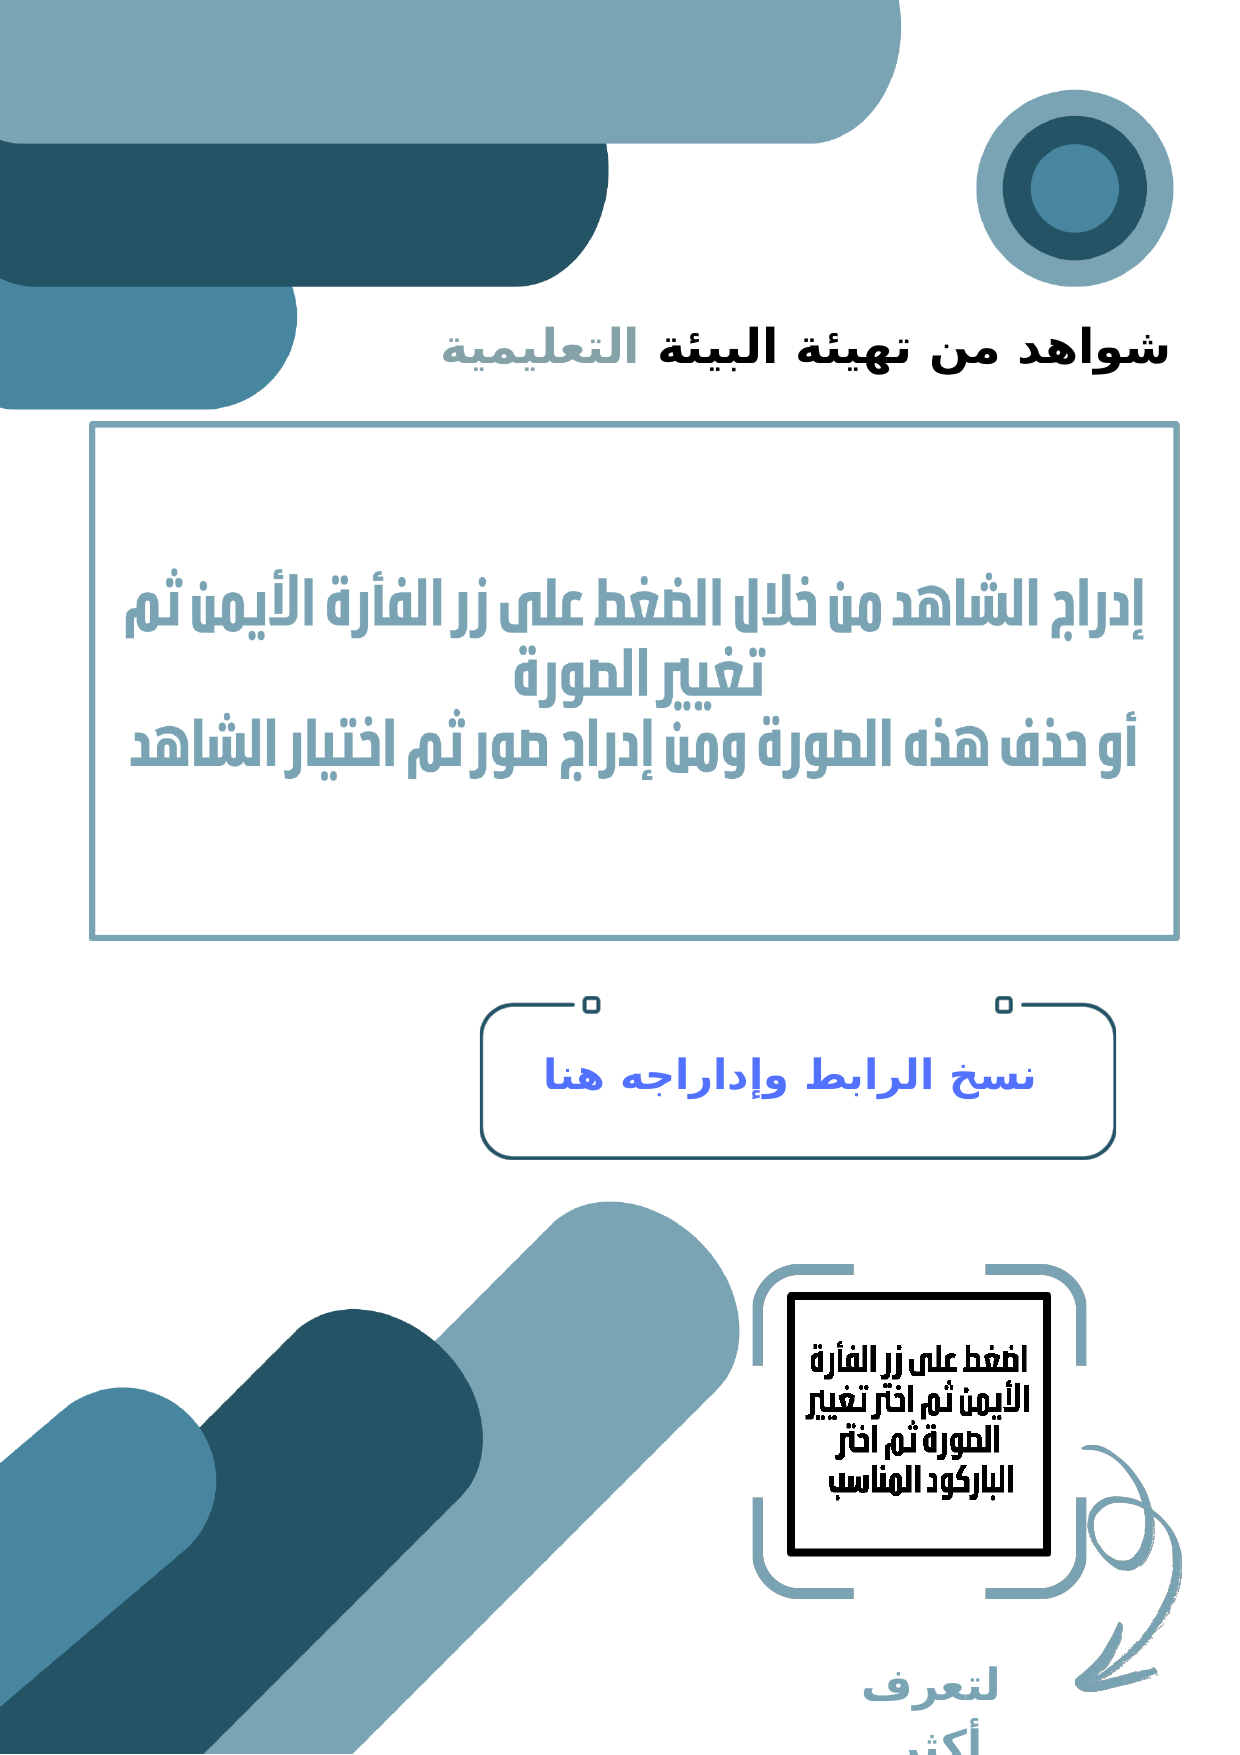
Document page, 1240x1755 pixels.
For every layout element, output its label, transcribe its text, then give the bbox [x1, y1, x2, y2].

text_box [752, 1264, 1087, 1599]
text_box شواهد من تهيئة البيئة التعليمية [375, 306, 1221, 374]
picture [0, 0, 1240, 1754]
text_box نسخ الرابط وإداراجه هنا [509, 1057, 1087, 1099]
text_box [479, 996, 1117, 1160]
text_box لتعرف أكثر [812, 1646, 1051, 1755]
text_box [1074, 1445, 1182, 1692]
